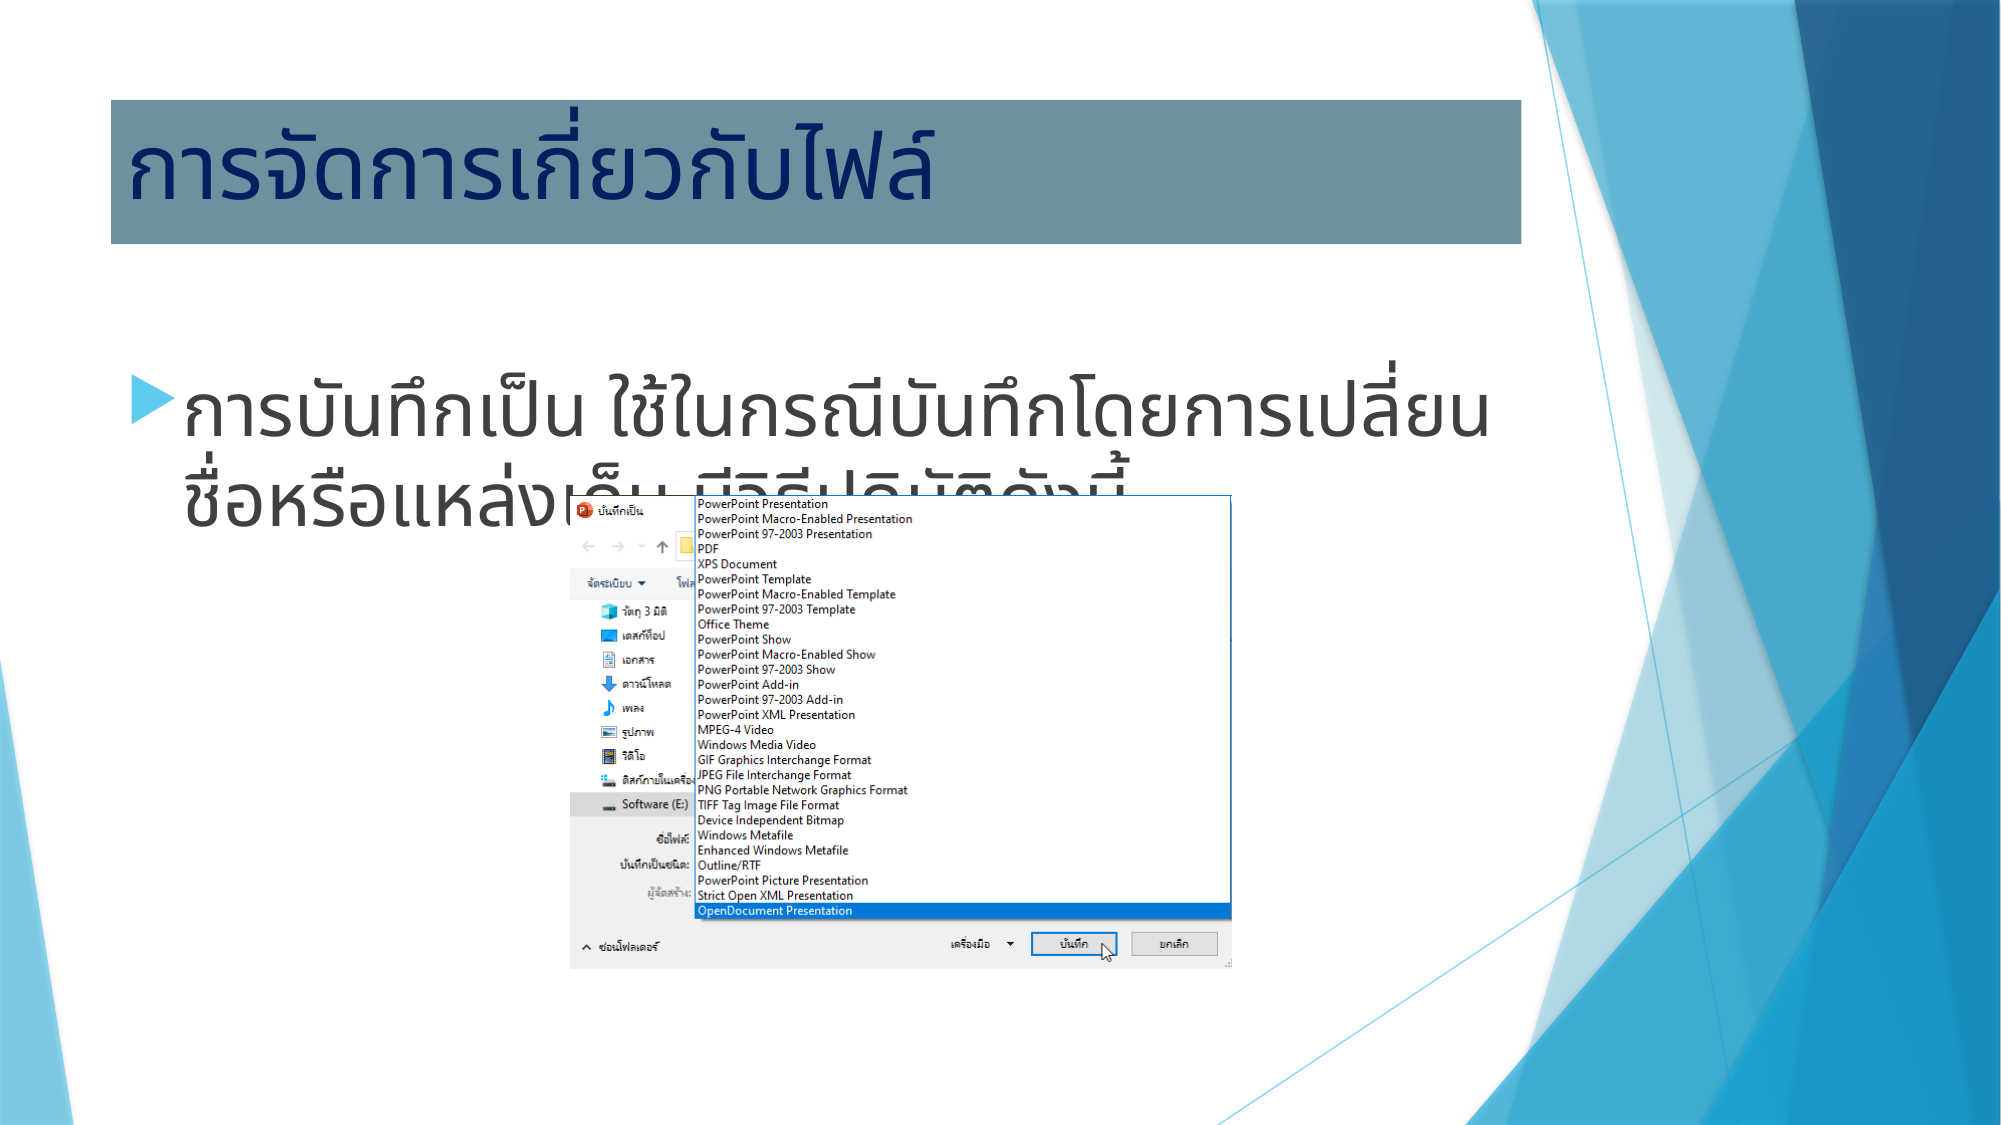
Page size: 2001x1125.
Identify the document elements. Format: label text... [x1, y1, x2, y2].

picture [570, 494, 1233, 969]
list การบันทึกเป็น ใช้ในกรณีบันทึกโดยการเปลี่ยนชื่อหรือแหล่งเก็บ มีวิธีปฏิบัติดังนี้ [111, 354, 1522, 992]
title การจัดการเกี่ยวกับไฟล์ [111, 99, 1522, 245]
